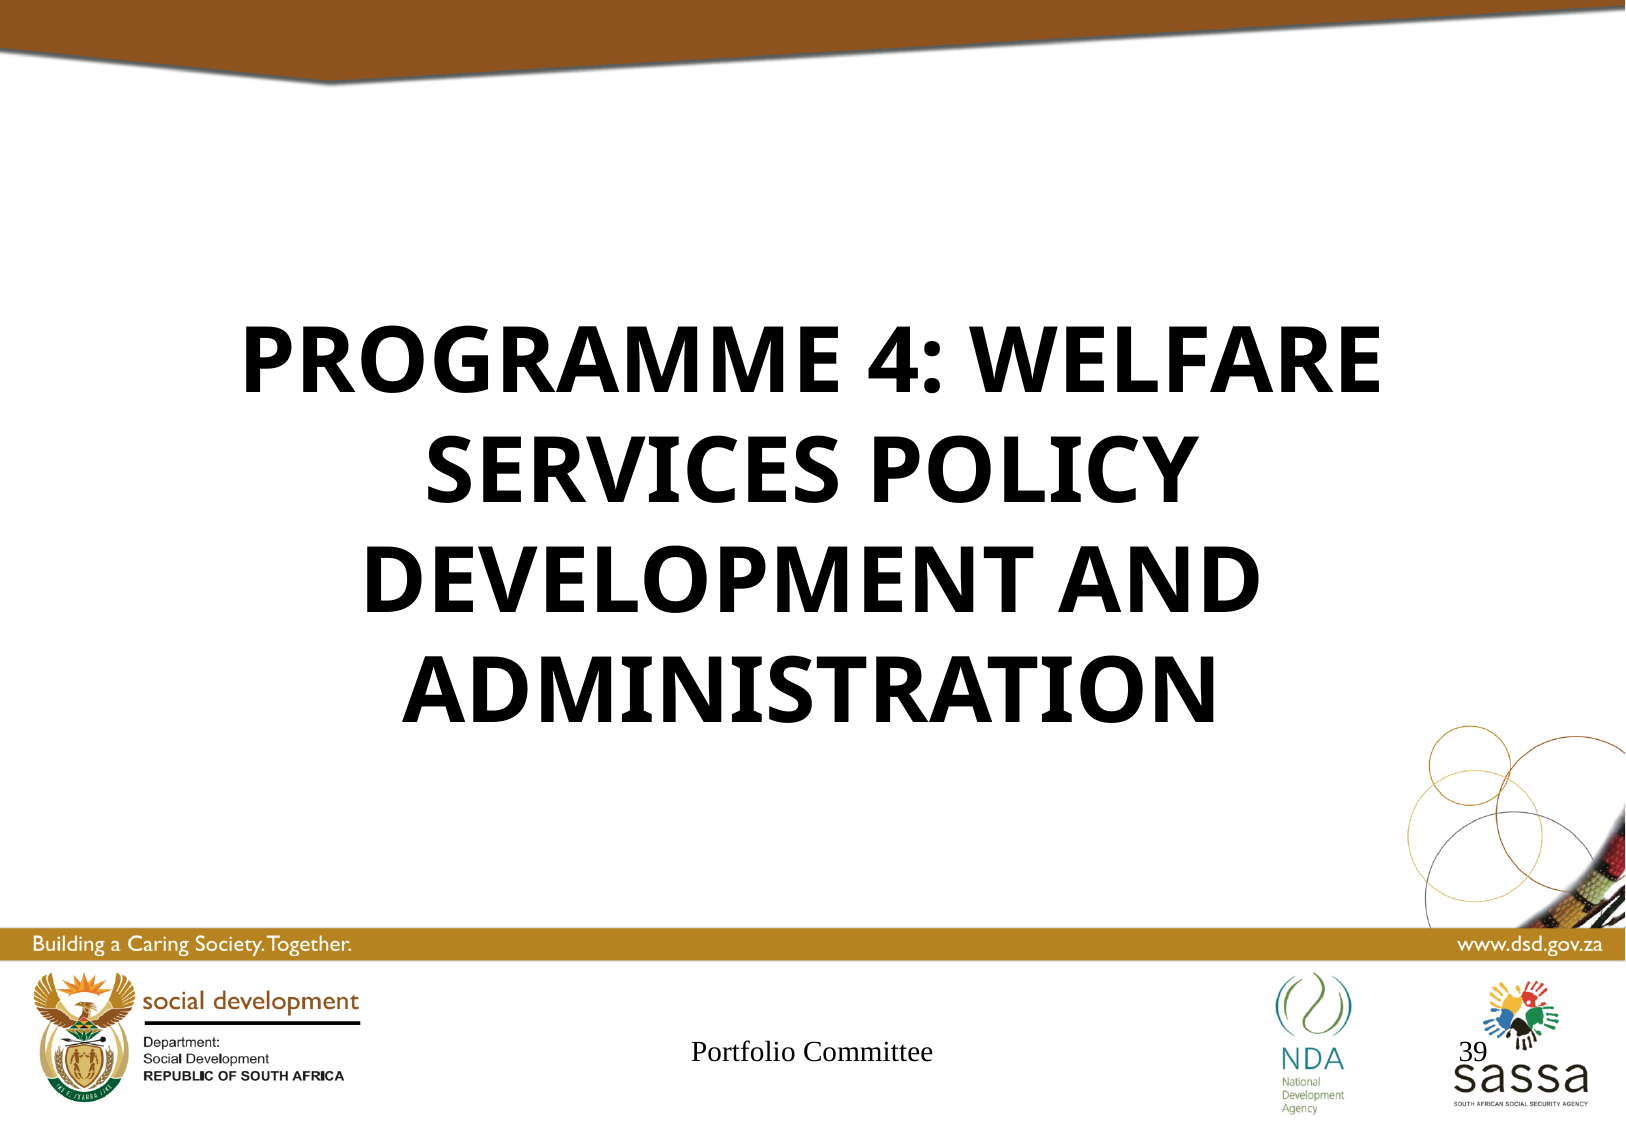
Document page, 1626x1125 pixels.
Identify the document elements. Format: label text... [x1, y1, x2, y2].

picture [0, 0, 1626, 1125]
title PROGRAMME 4: WELFARE SERVICES POLICY DEVELOPMENT AND ADMINISTRATION [121, 302, 1504, 740]
slide_number 39 [1164, 1025, 1504, 1100]
footer Portfolio Committee [555, 1025, 1070, 1100]
